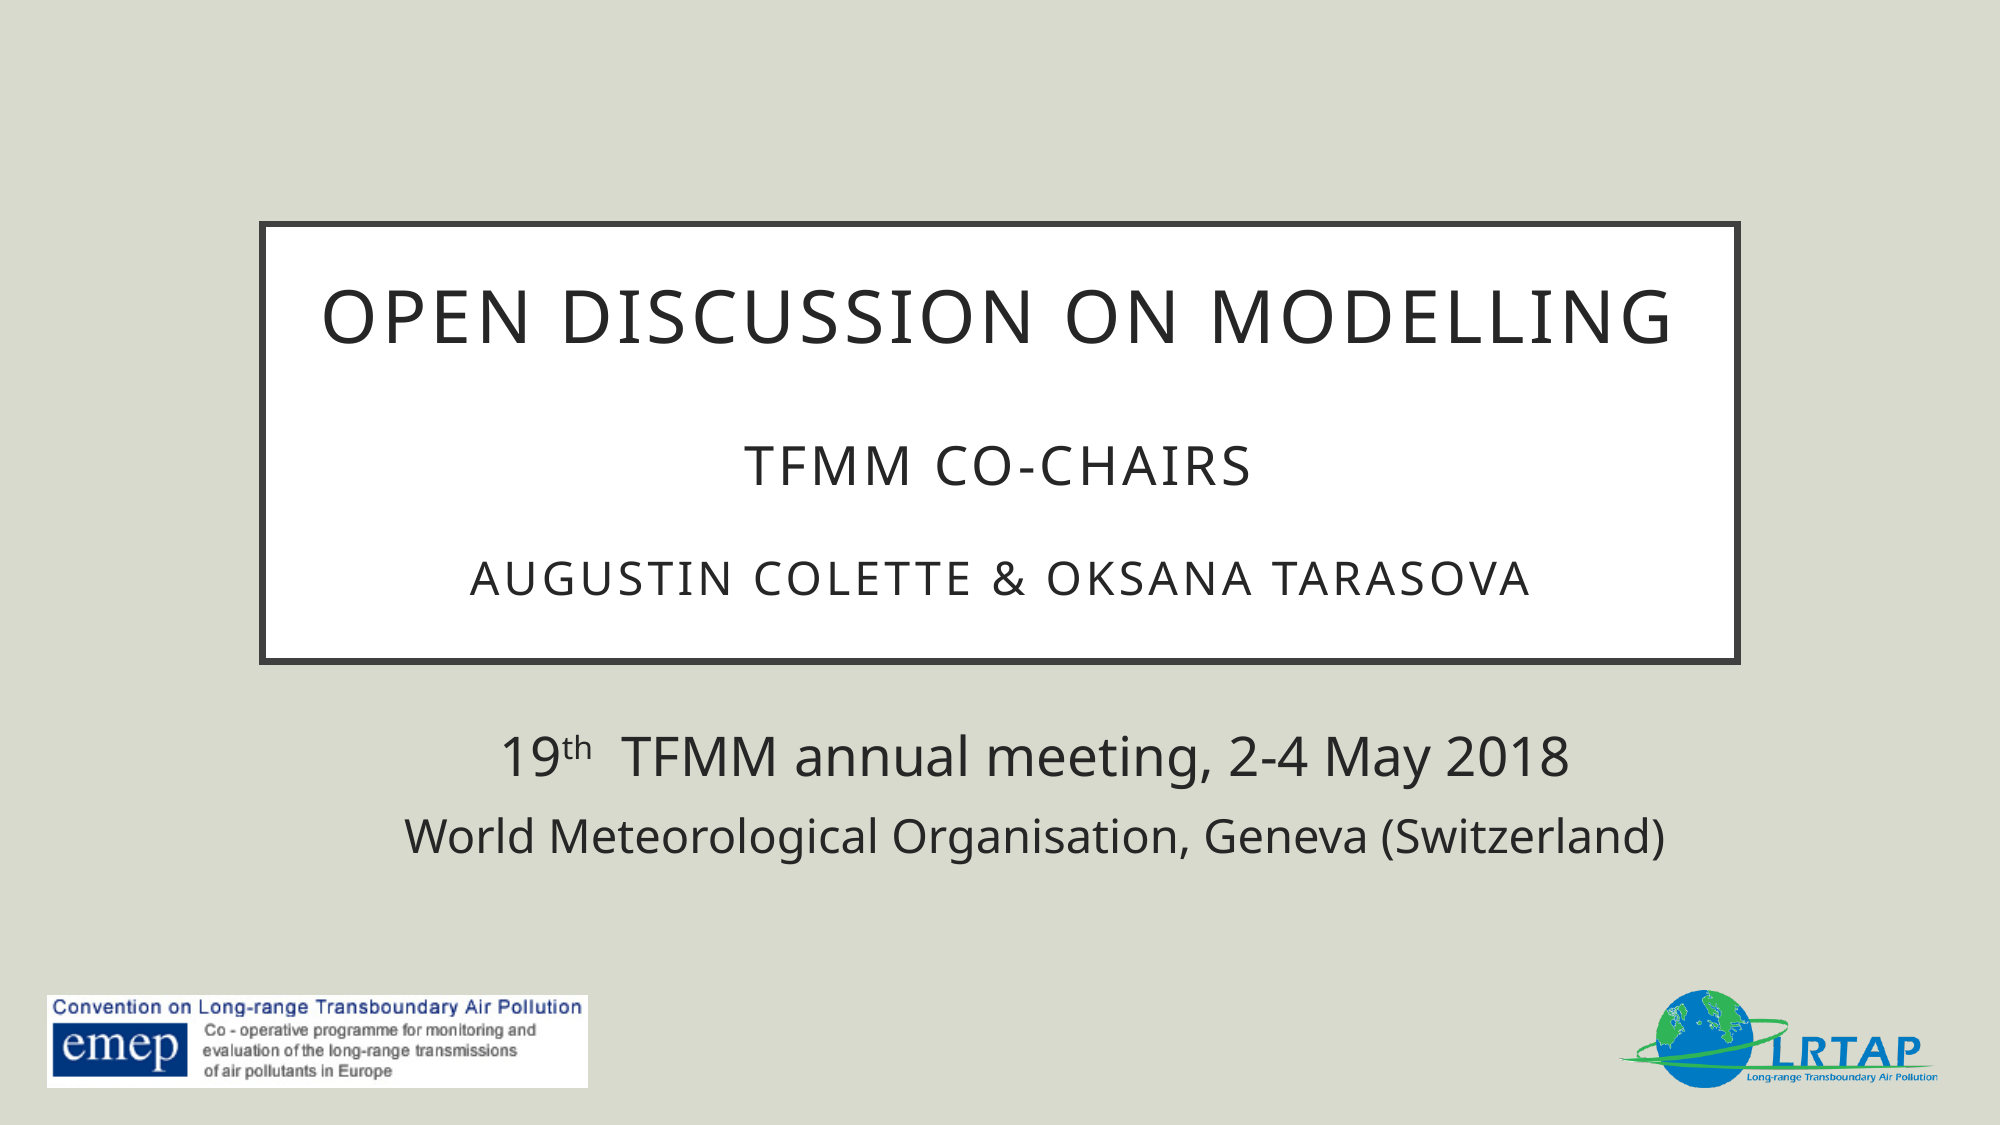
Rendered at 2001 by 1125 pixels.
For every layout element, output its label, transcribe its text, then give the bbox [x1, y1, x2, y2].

title Open Discussion On Modelling TFMM co-chairs Augustin Colette & Oksana Tarasova [259, 221, 1741, 665]
picture [47, 995, 588, 1088]
picture [1618, 990, 1938, 1088]
subtitle 19th TFMM annual meeting, 2-4 May 2018 World Meteorological Organisation, Geneva (Switzerland) [352, 713, 1719, 918]
